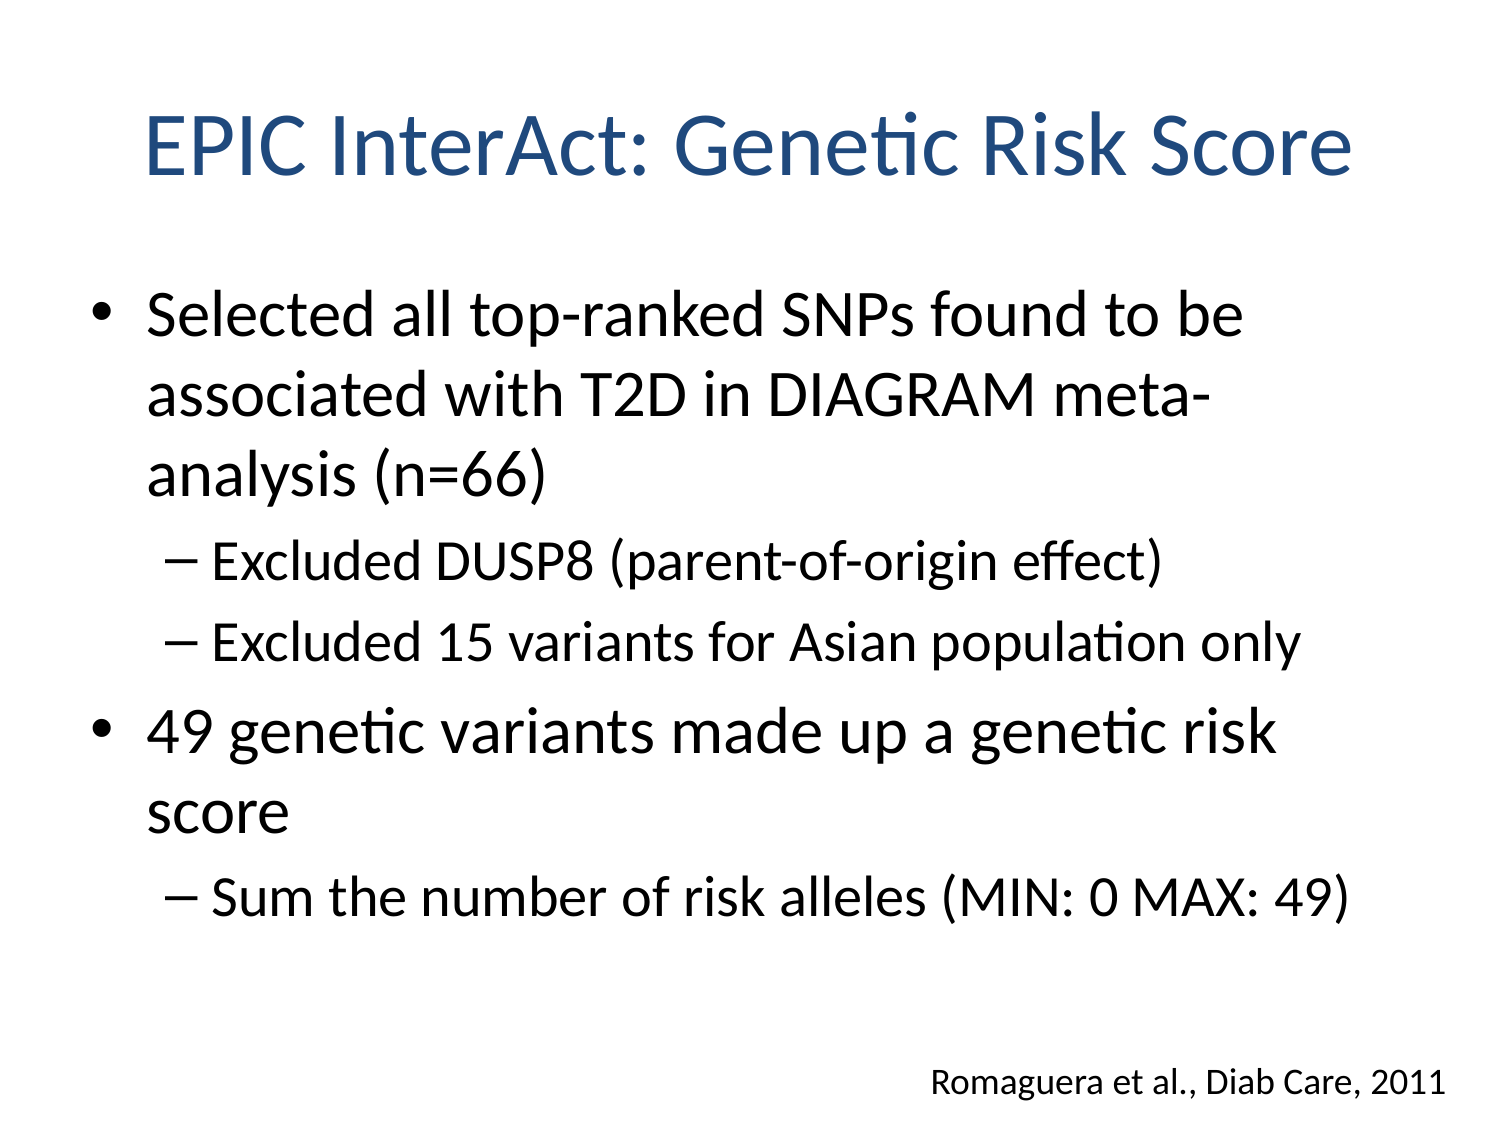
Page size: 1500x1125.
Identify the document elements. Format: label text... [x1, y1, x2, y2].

title EPIC InterAct: Genetic Risk Score [75, 45, 1425, 233]
text_box Romaguera et al., Diab Care, 2011 [915, 1049, 1462, 1110]
list Selected all top-ranked SNPs found to be associated with T2D in DIAGRAM meta-analysis (n=66) Excluded DUSP8 (parent-of-origin effect) Excluded 15 variants for Asian population only 49 genetic variants made up a genetic risk score Sum the number of risk alleles (MIN: 0 MAX: 49) [75, 262, 1375, 1005]
